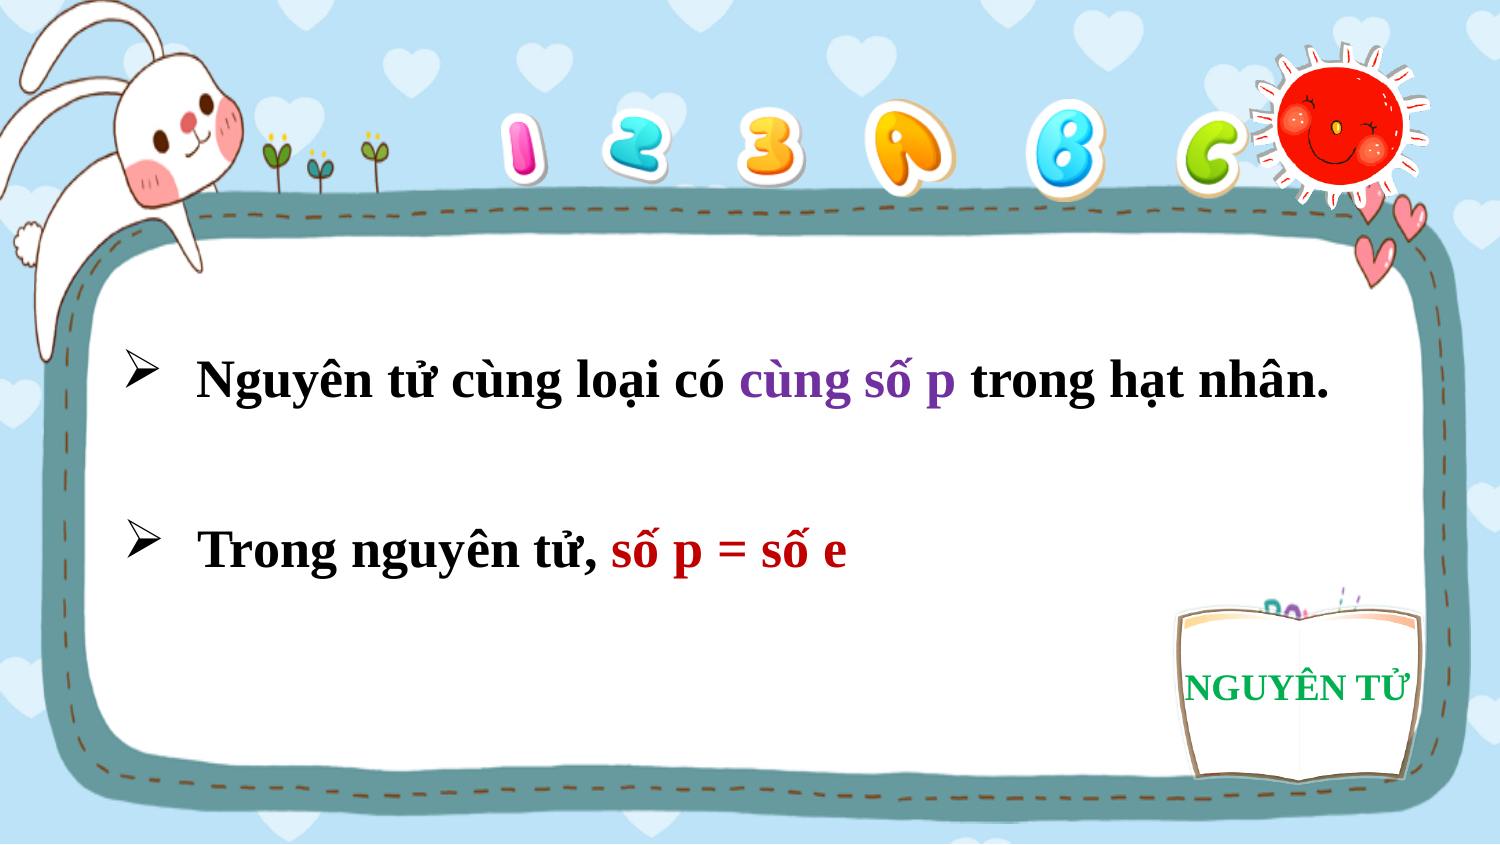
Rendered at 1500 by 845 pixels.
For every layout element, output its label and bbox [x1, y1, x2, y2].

text_box [1169, 598, 1454, 789]
picture [0, 0, 1500, 844]
